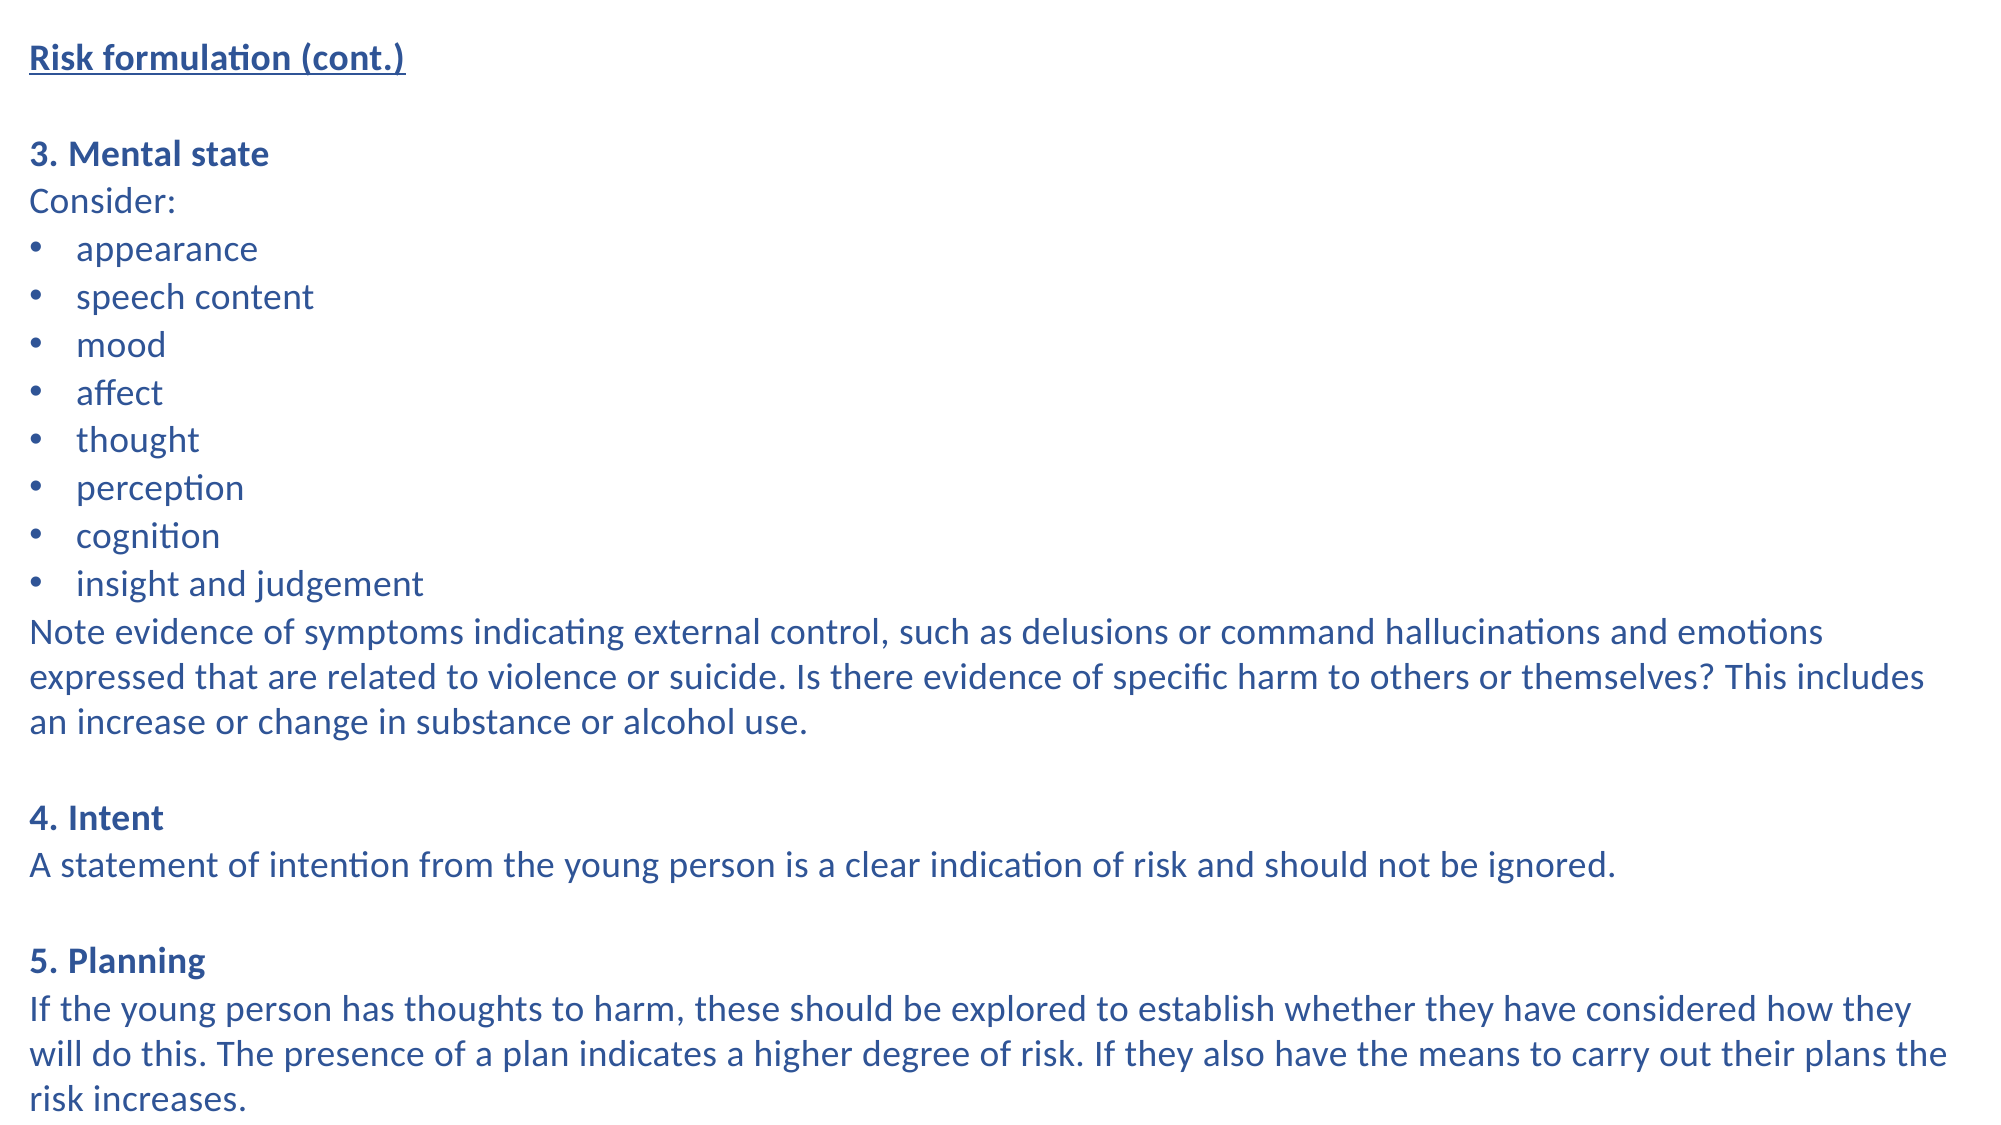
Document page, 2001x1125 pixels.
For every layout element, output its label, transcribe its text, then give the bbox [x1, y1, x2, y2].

text_box Risk formulation (cont.) 3. Mental state Consider: appearance speech content mood affect thought perception cognition insight and judgement Note evidence of symptoms indicating external control, such as delusions or command hallucinations and emotions expressed that are related to violence or suicide. Is there evidence of specific harm to others or themselves? This includes an increase or change in substance or alcohol use. 4. Intent A statement of intention from the young person is a clear indication of risk and should not be ignored. 5. Planning If the young person has thoughts to harm, these should be explored to establish whether they have considered how they will do this. The presence of a plan indicates a higher degree of risk. If they also have the means to carry out their plans the risk increases. [27, 29, 1971, 1119]
